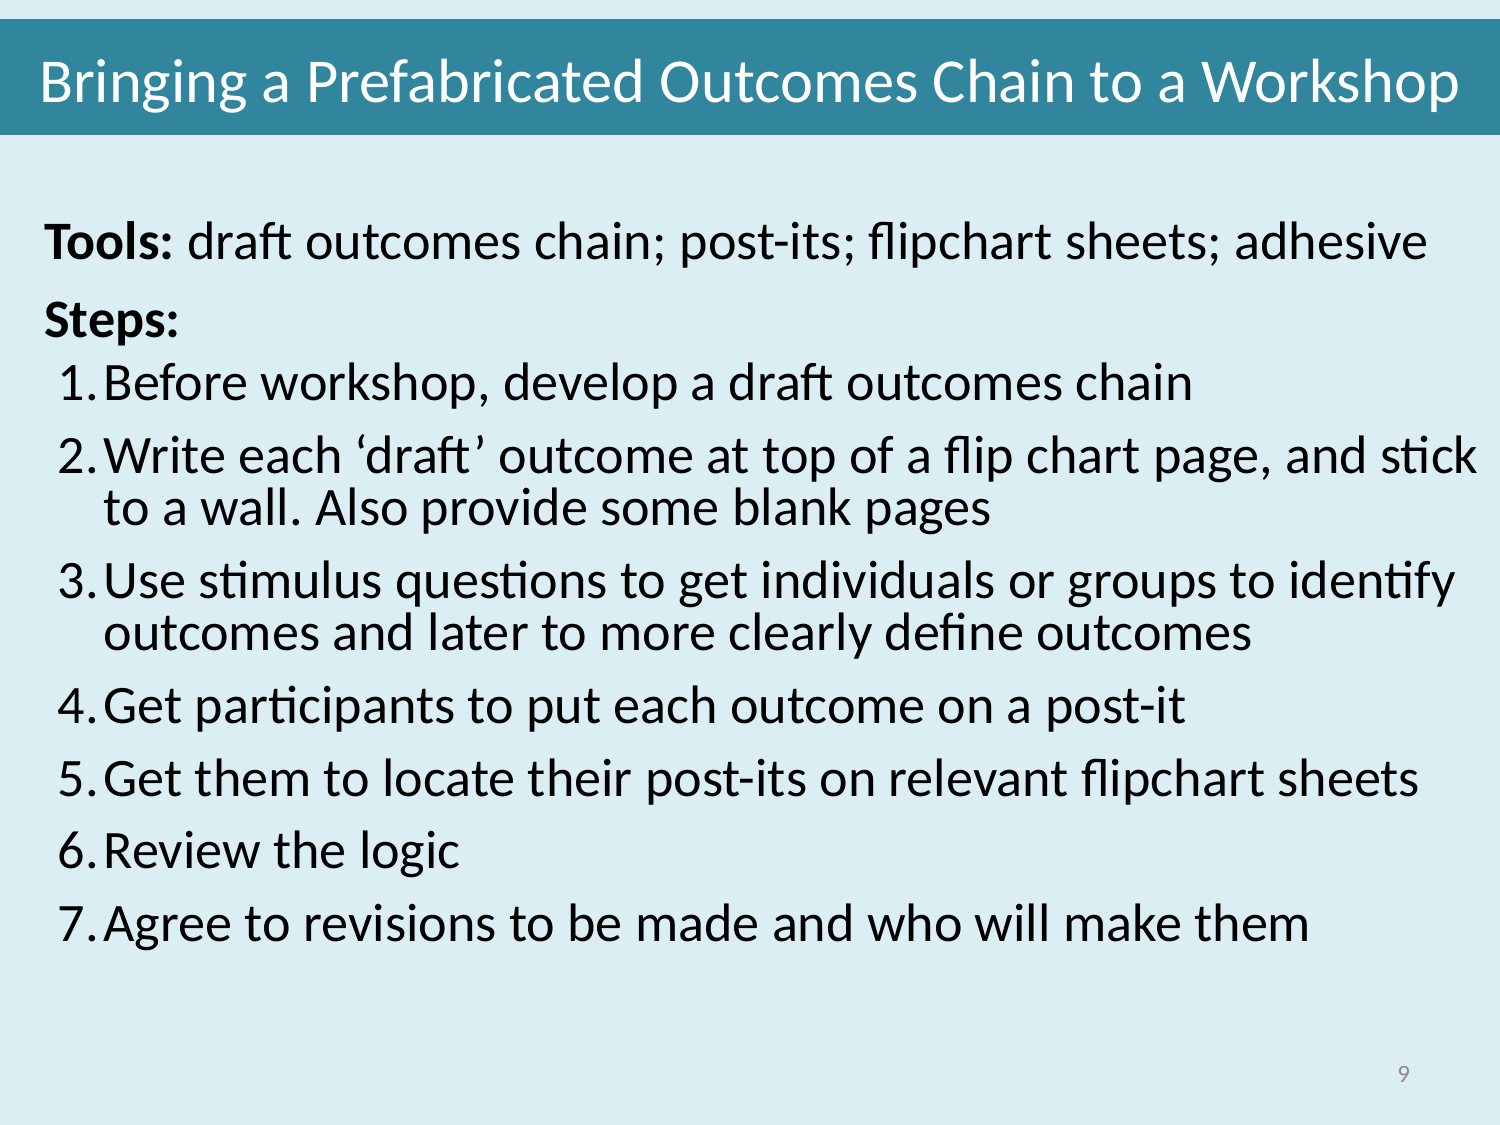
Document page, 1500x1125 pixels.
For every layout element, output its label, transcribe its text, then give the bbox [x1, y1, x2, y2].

title Bringing a Prefabricated Outcomes Chain to a Workshop [0, 19, 1500, 135]
slide_number 9 [1074, 1042, 1425, 1103]
list Tools: draft outcomes chain; post-its; flipchart sheets; adhesive Steps: Before workshop, develop a draft outcomes chain Write each ‘draft’ outcome at top of a flip chart page, and stick to a wall. Also provide some blank pages Use stimulus questions to get individuals or groups to identify outcomes and later to more clearly define outcomes Get participants to put each outcome on a post-it Get them to locate their post-its on relevant flipchart sheets Review the logic Agree to revisions to be made and who will make them [29, 208, 1500, 1012]
